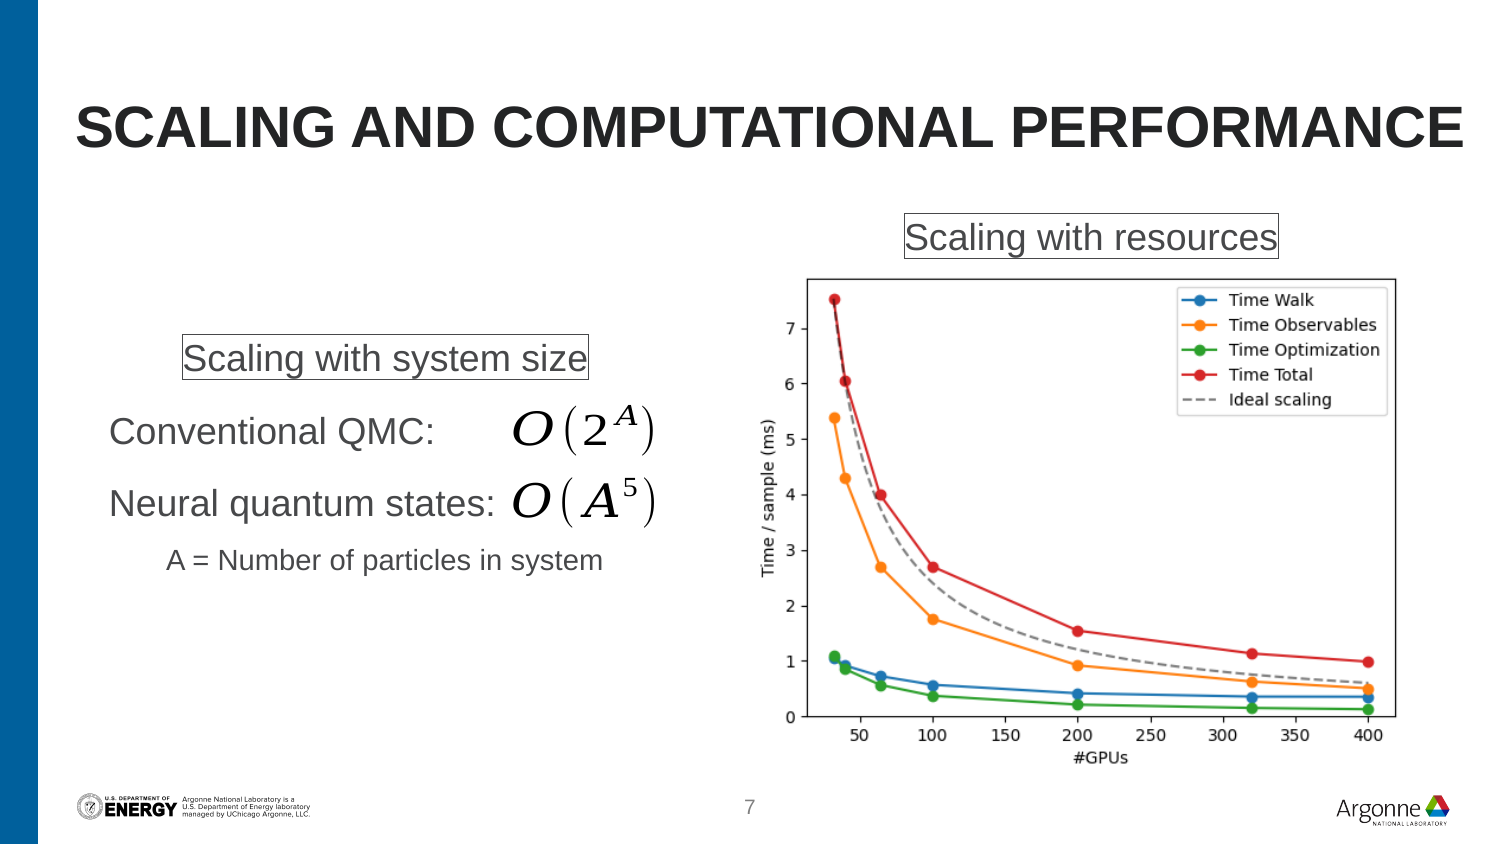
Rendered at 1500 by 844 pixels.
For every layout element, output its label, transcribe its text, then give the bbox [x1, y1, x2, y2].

picture [712, 210, 1471, 780]
text_box Conventional QMC: [108, 407, 436, 453]
text_box A = Number of particles in system [166, 541, 605, 577]
text_box Scaling with system size [182, 334, 589, 380]
slide_number 7 [712, 796, 788, 819]
picture [76, 793, 312, 820]
title Scaling and computational performance [75, 58, 1479, 161]
picture [1329, 788, 1457, 833]
text_box Neural quantum states: [109, 478, 497, 524]
